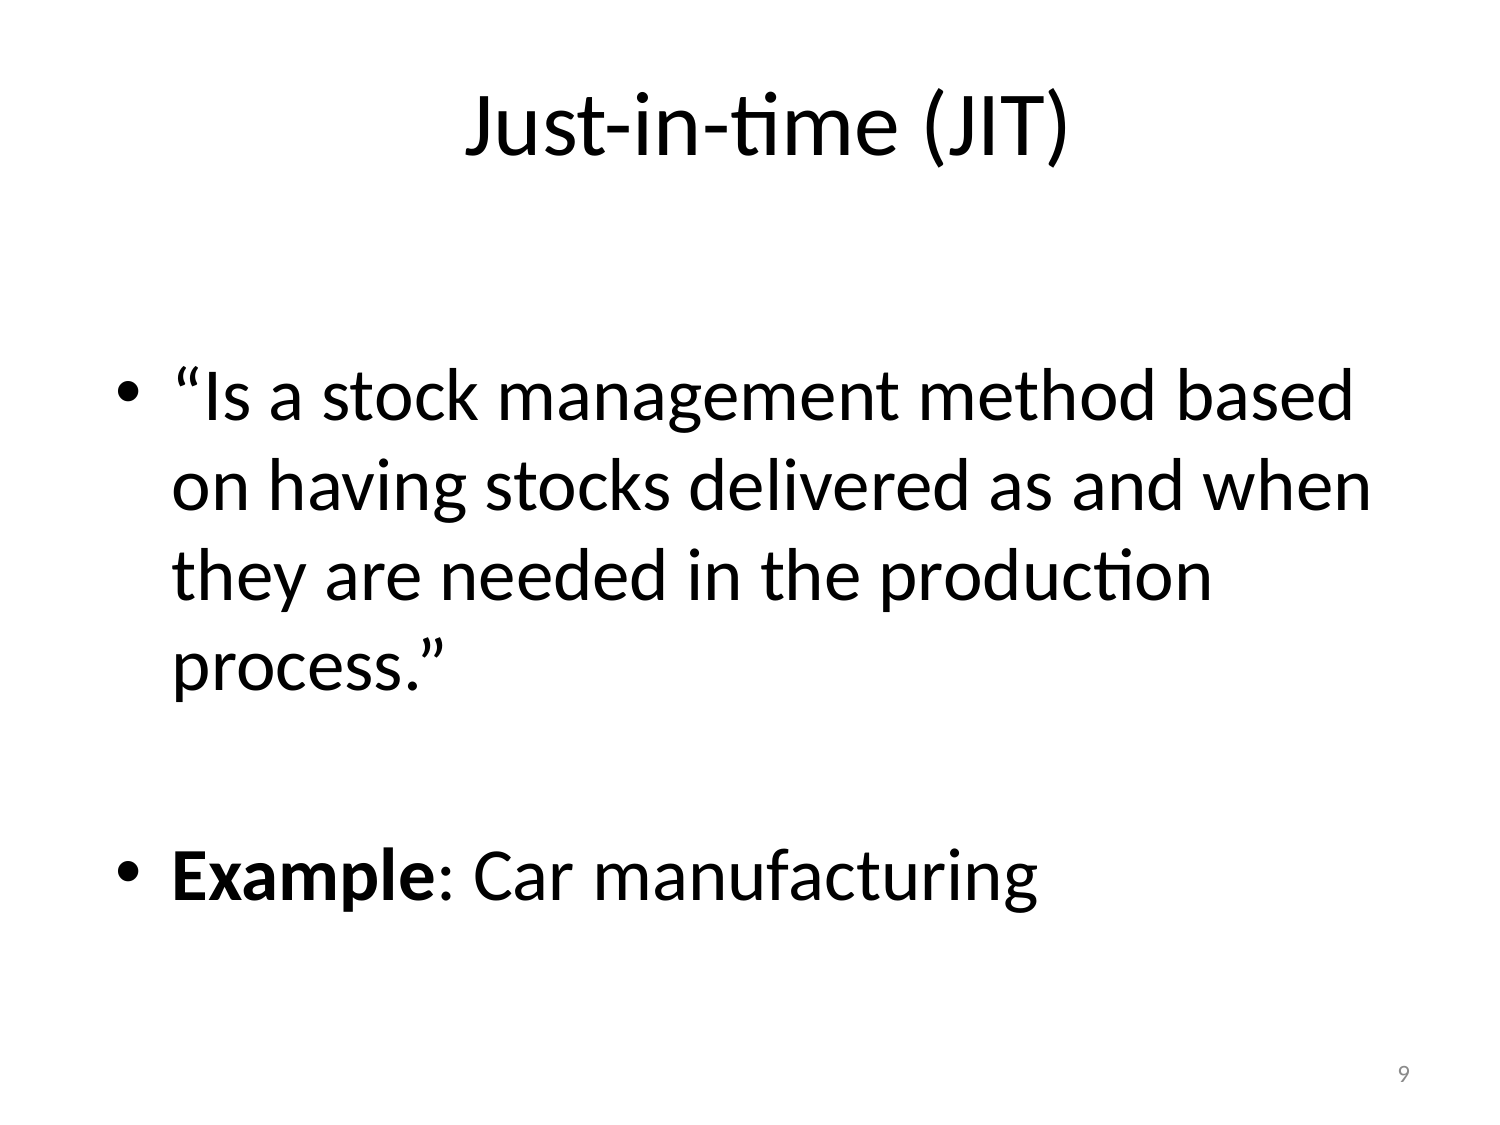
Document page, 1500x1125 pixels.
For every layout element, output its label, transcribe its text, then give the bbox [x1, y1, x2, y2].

list “Is a stock management method based on having stocks delivered as and when they are needed in the production process.” Example: Car manufacturing [100, 337, 1438, 1000]
slide_number 9 [1074, 1042, 1425, 1103]
title Just-in-time (JIT) [100, 37, 1438, 200]
